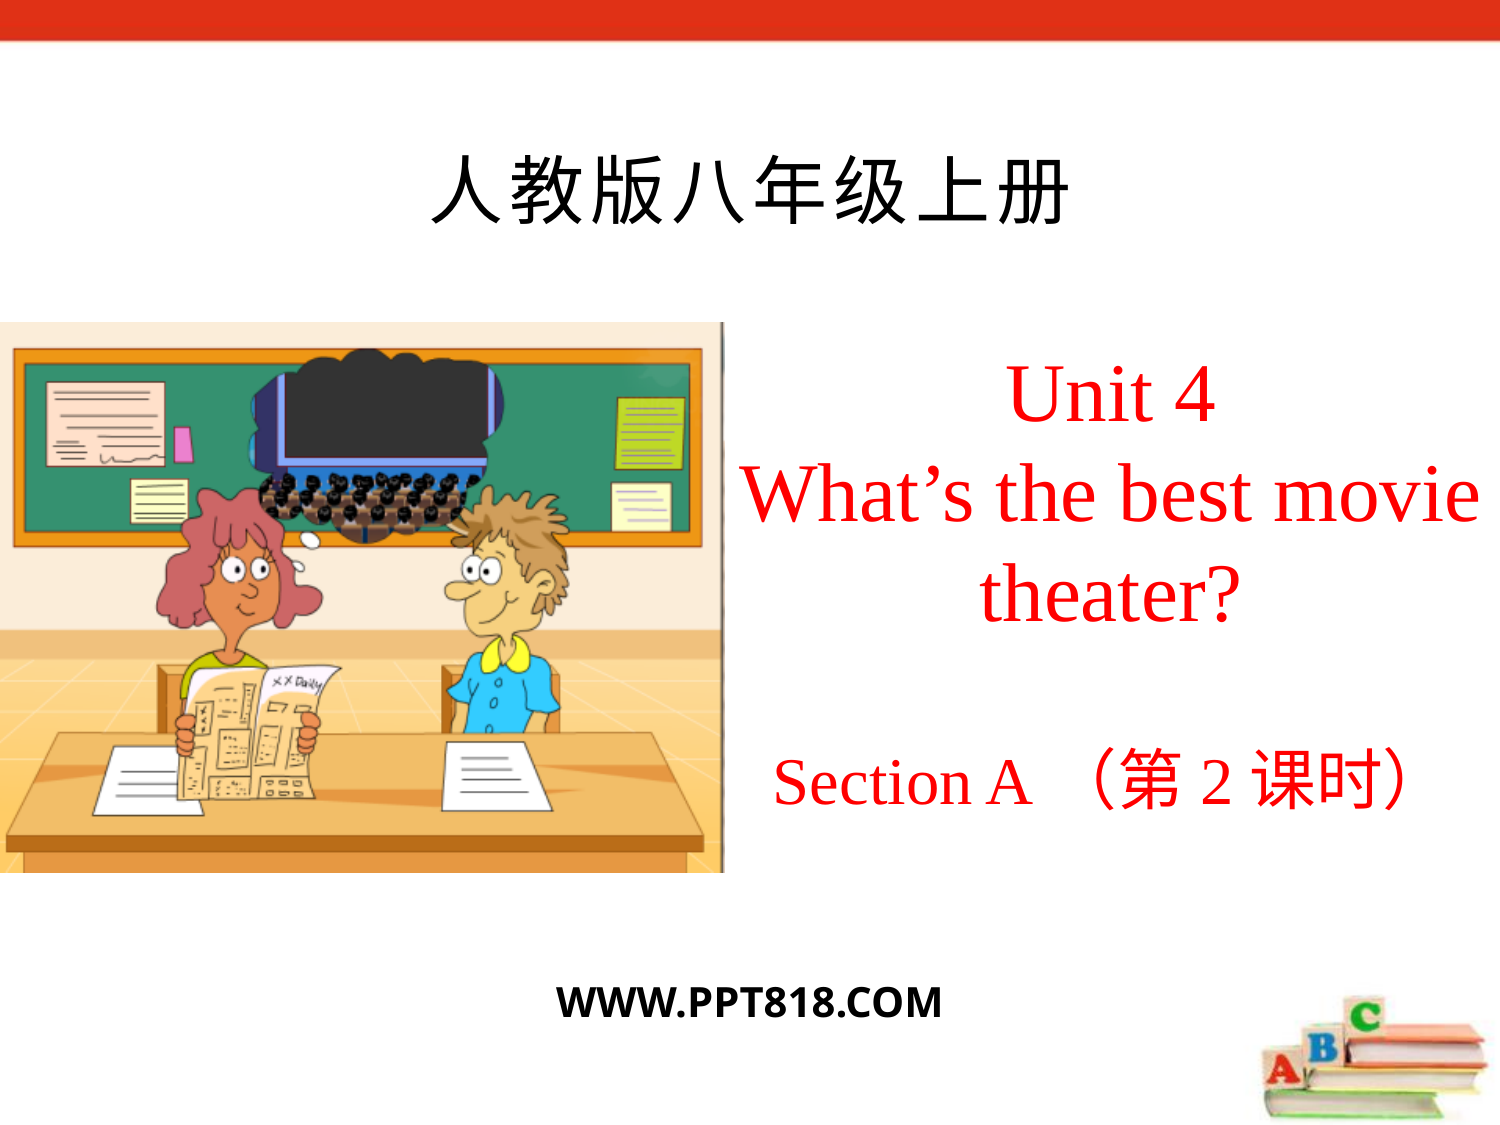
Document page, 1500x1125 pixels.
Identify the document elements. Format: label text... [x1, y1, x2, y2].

picture [0, 0, 1500, 135]
text_box Unit 4 What’s the best movie theater? Section A（第2课时） [722, 330, 1500, 826]
picture [0, 1033, 1500, 1125]
text_box 人教版八年级上册 [0, 135, 1500, 241]
text_box WWW.PPT818.COM [0, 963, 1500, 1033]
picture [0, 241, 1500, 963]
